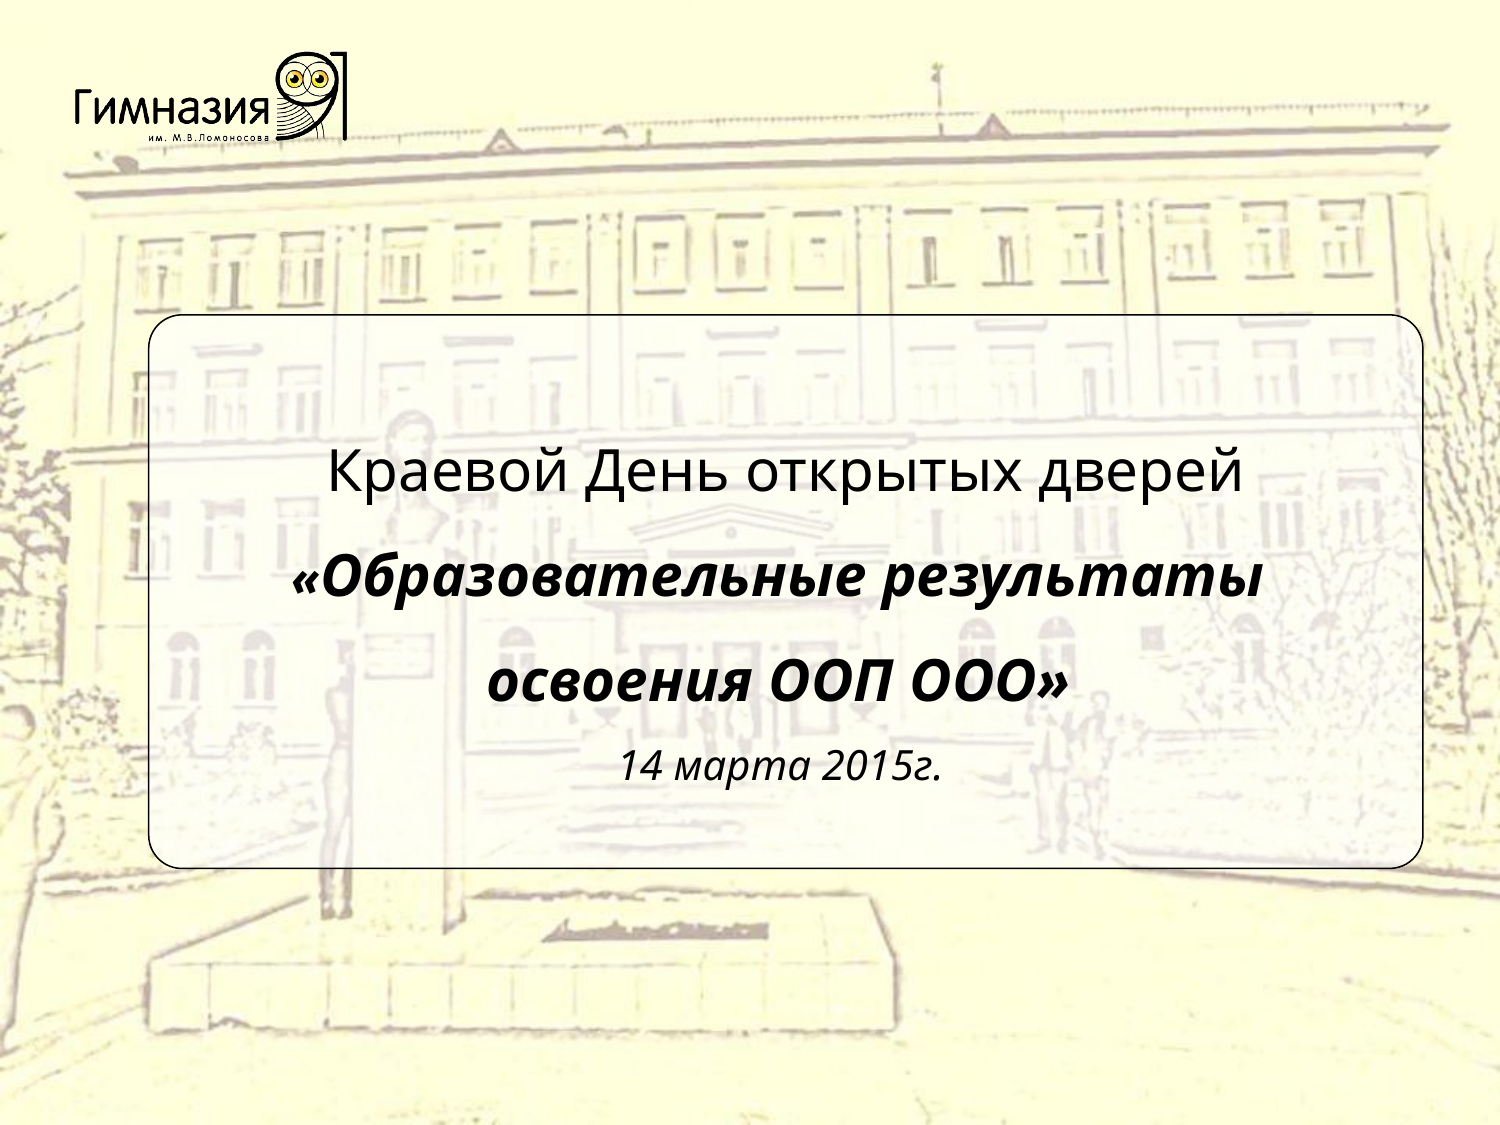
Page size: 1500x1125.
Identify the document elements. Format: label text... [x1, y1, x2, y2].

text_box Краевой День открытых дверей «Образовательные результаты освоения ООП ООО» 14 марта 2015г. [148, 314, 1423, 869]
picture [0, 0, 1500, 1125]
